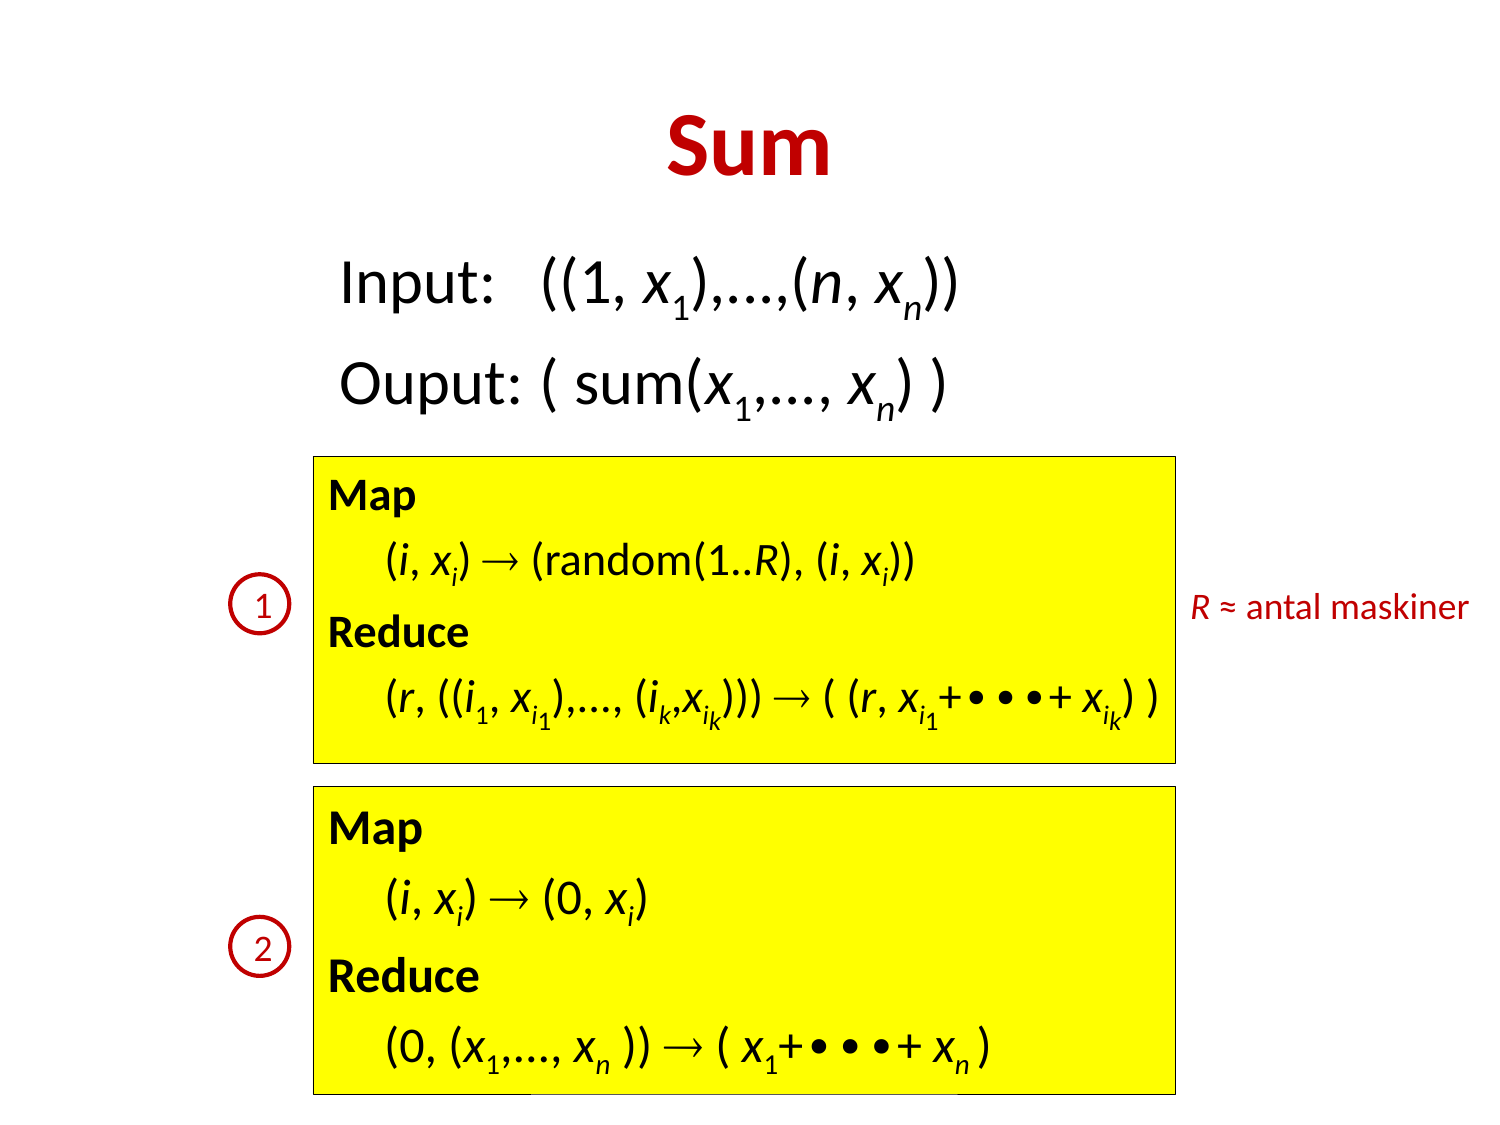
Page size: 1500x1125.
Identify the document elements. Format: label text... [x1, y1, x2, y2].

text_box 1 [228, 572, 292, 636]
text_box Map (i, xi)  (0, xi) Reduce (0, (x1,..., xn ))  ( x1+∙∙∙+ xn ) [312, 786, 1176, 1094]
title Sum [75, 45, 1425, 233]
text_box 2 [228, 914, 292, 978]
text_box Map (i, xi)  (random(1..R), (i, xi)) Reduce (r, ((i1, xi1),..., (ik,xik)))  ( (r, xi1+∙∙∙+ xik) ) [312, 456, 1176, 764]
text_box R ≈ antal maskiner [1175, 574, 1500, 634]
list Input: ((1, x1),...,(n, xn)) Ouput: ( sum(x1,..., xn) ) [324, 233, 1188, 438]
